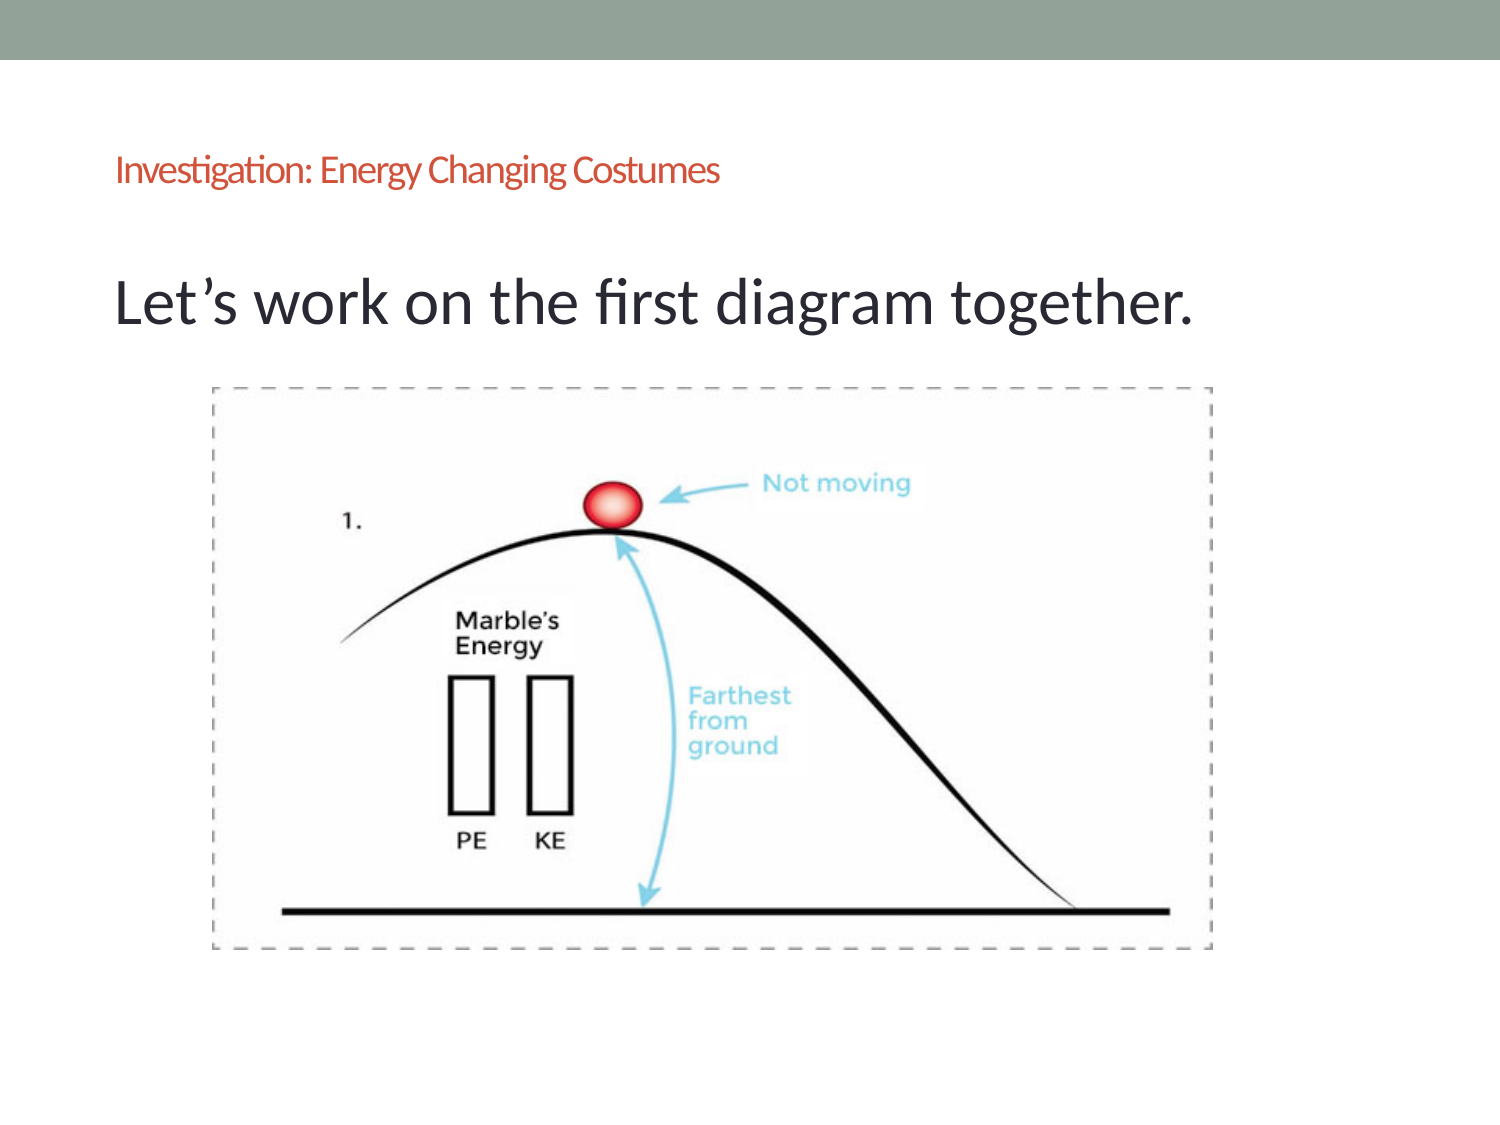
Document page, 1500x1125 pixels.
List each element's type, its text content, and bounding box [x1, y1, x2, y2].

title Investigation: Energy Changing Costumes [99, 87, 1425, 249]
list Let’s work on the first diagram together. [99, 249, 1463, 1075]
picture [212, 387, 1213, 951]
